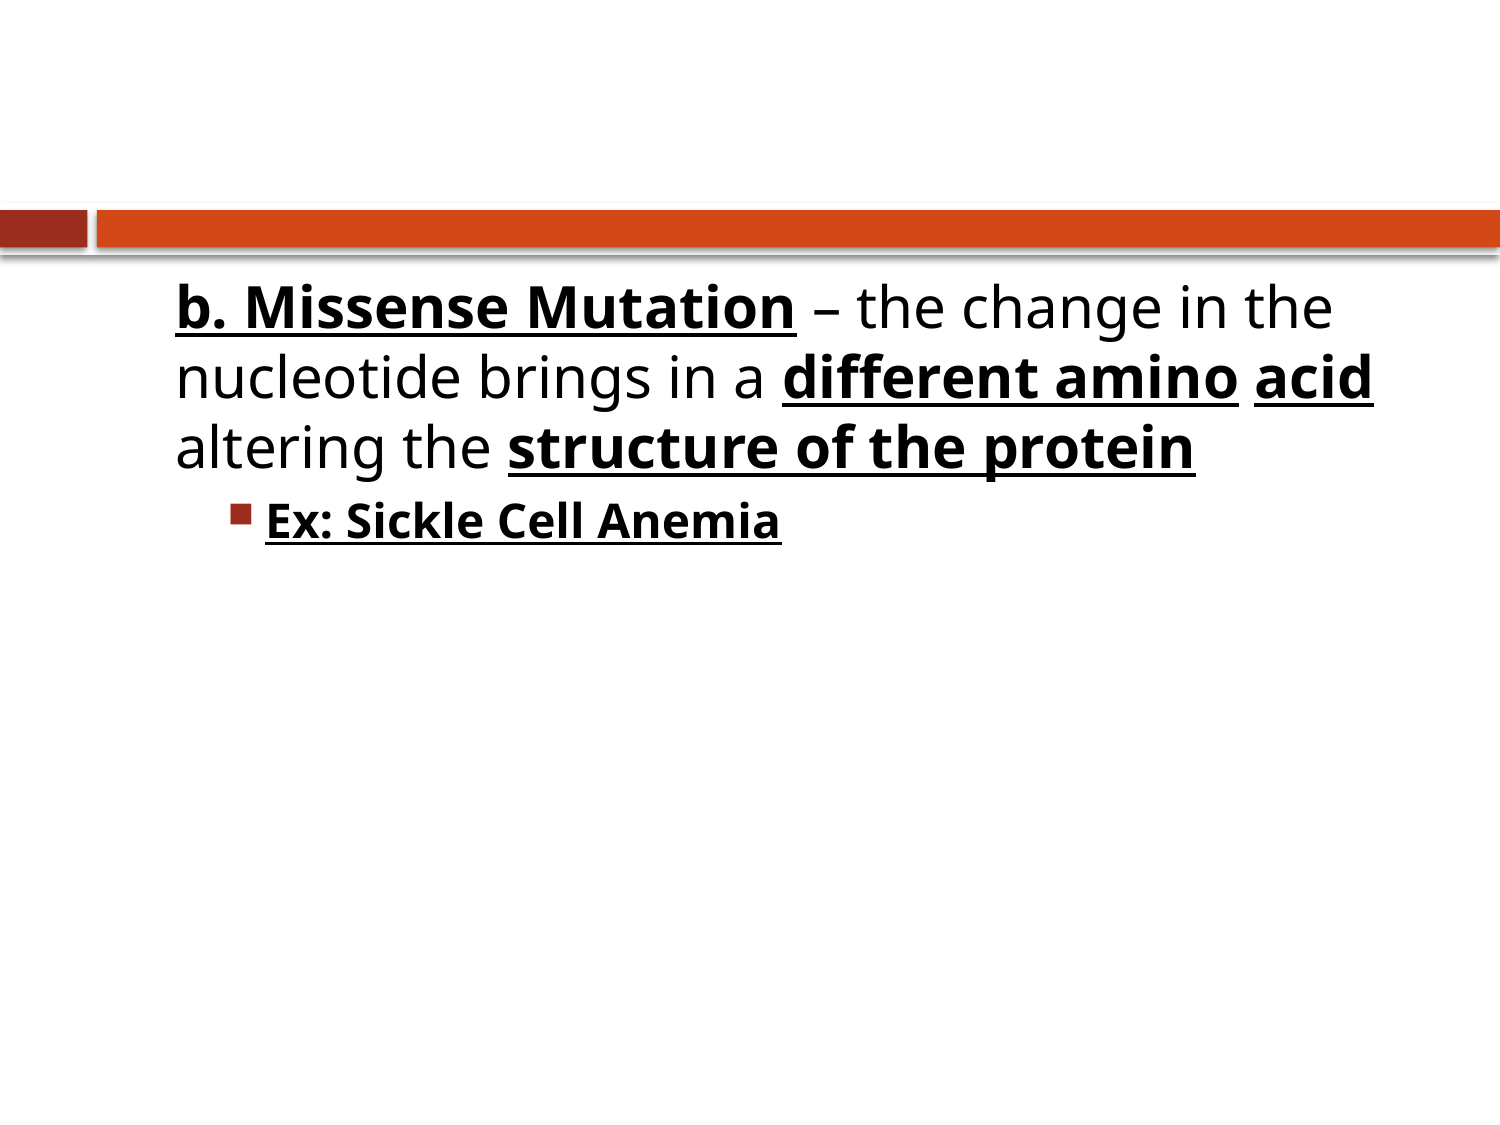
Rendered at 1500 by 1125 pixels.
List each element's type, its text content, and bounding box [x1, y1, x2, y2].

list b. Missense Mutation – the change in the nucleotide brings in a different amino acid altering the structure of the protein Ex: Sickle Cell Anemia [100, 262, 1438, 1000]
